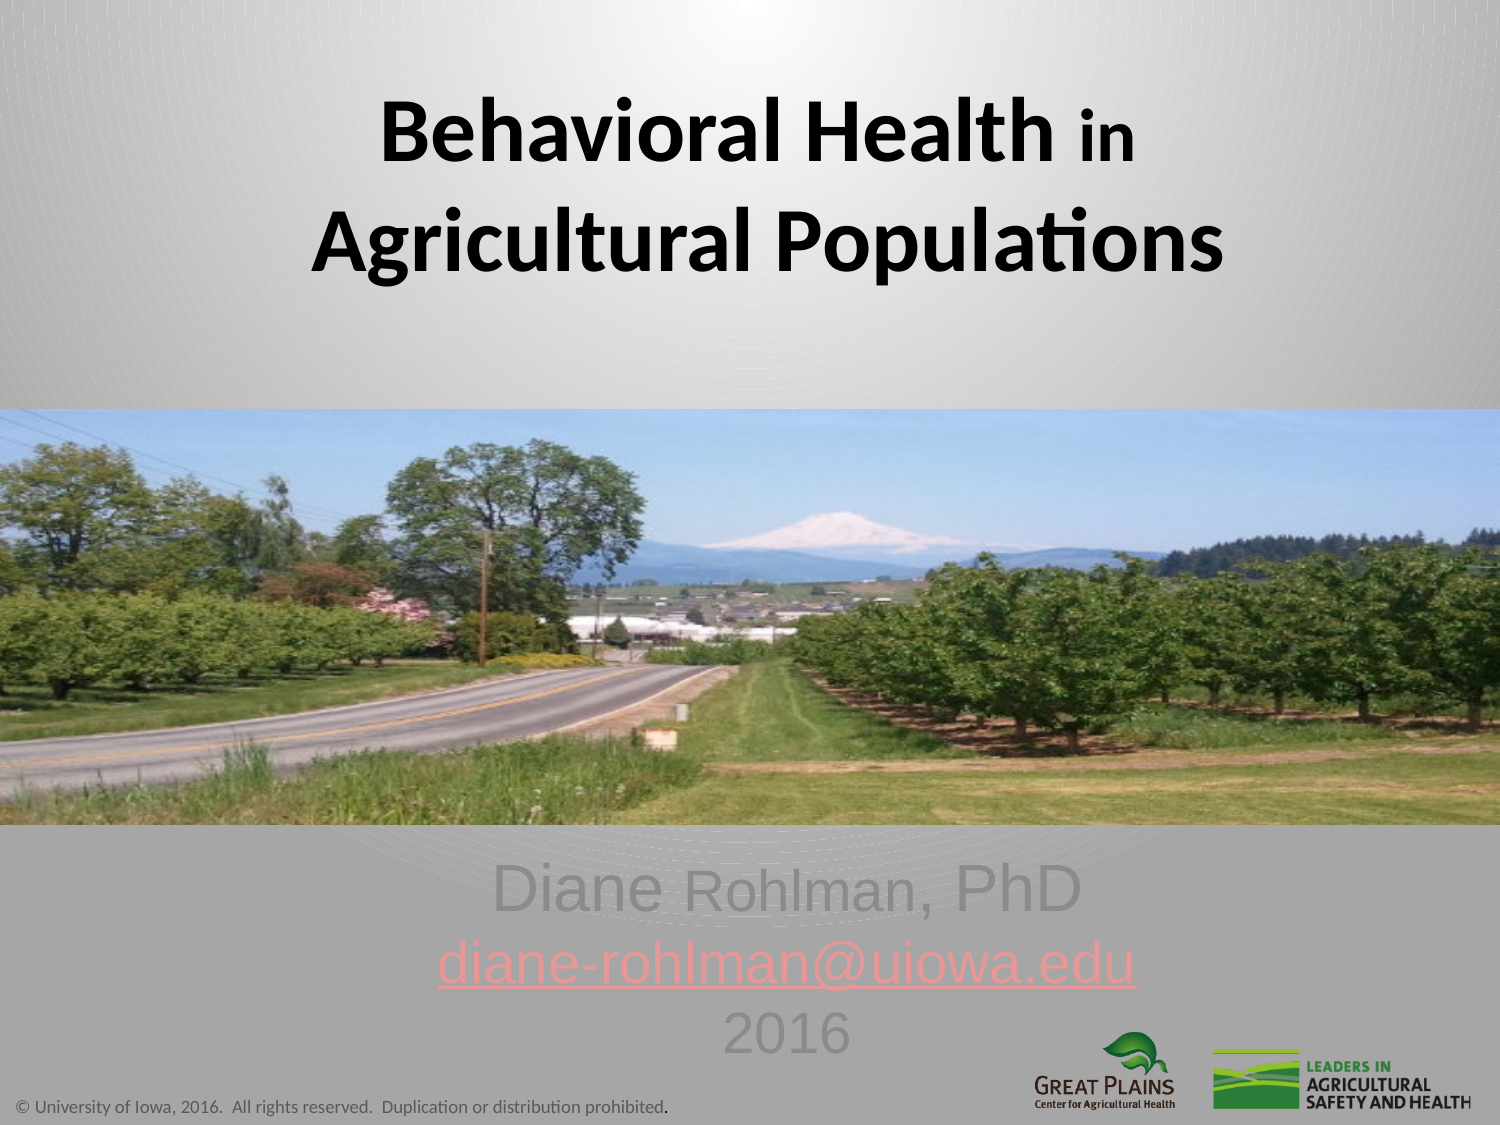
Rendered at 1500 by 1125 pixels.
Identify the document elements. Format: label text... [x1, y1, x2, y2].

picture [1350, 1049, 1471, 1113]
subtitle Diane Rohlman, PhD diane-rohlman@uiowa.edu 2016 [225, 837, 1350, 1125]
picture [0, 408, 1500, 826]
title Behavioral Health in Agricultural Populations [75, 62, 1463, 379]
